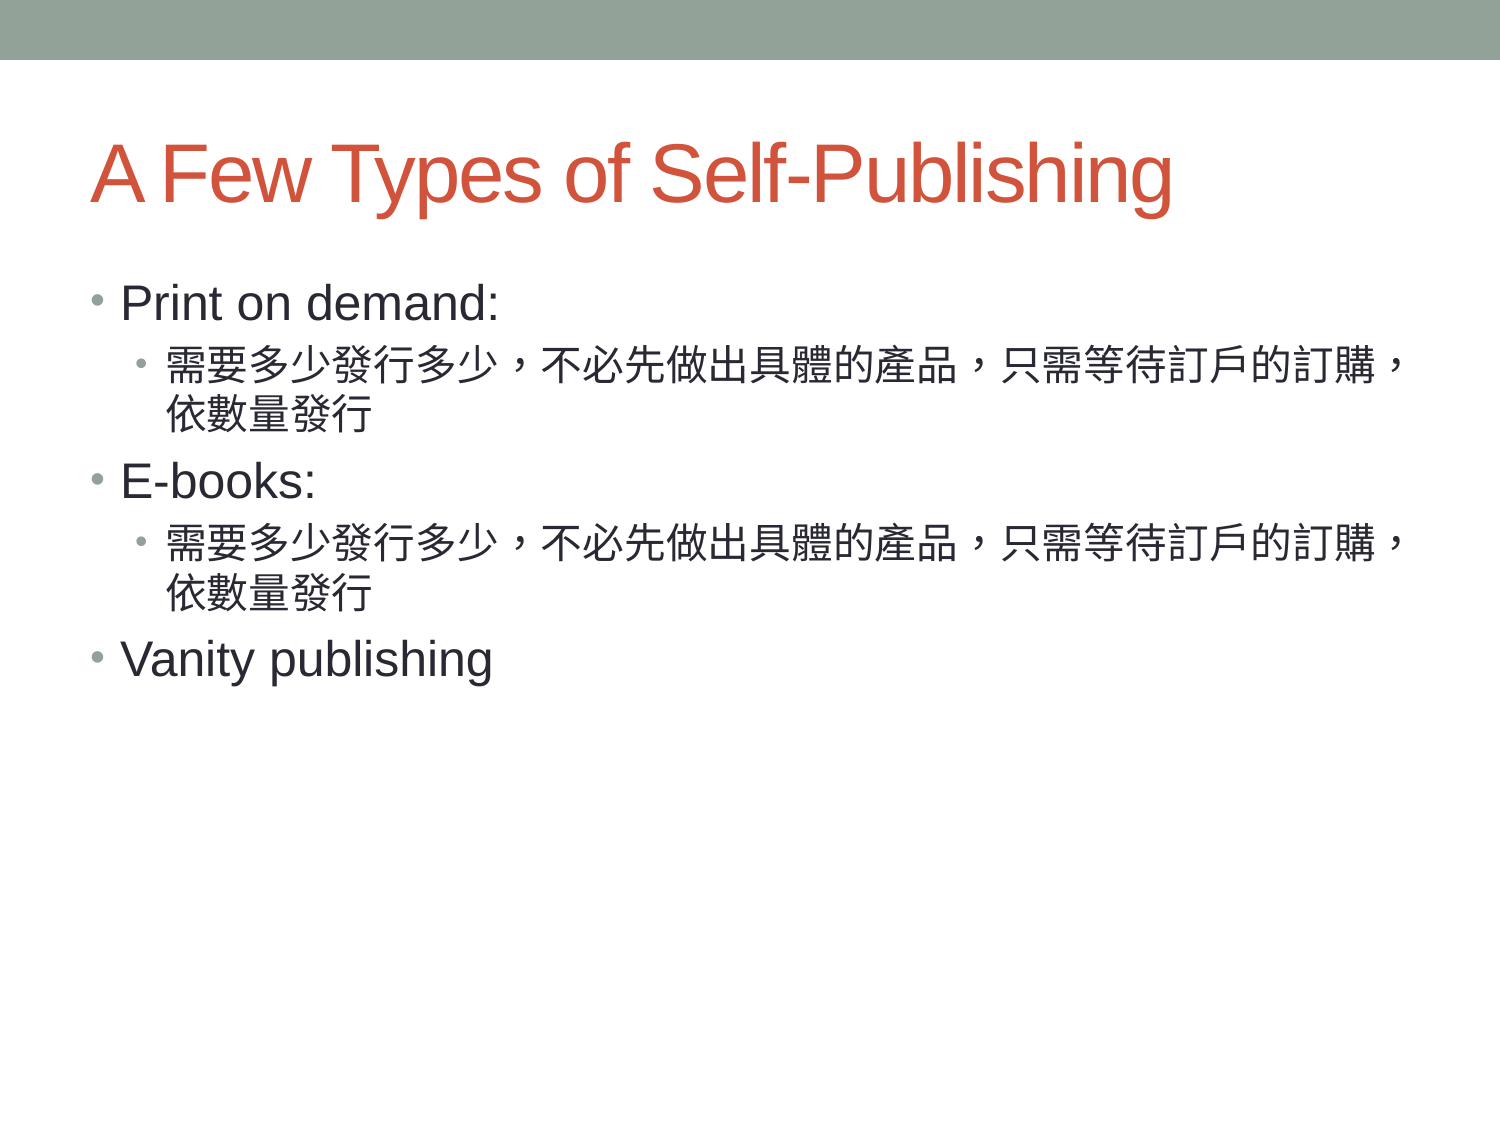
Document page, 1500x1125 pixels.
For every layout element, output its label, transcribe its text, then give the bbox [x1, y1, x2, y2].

list Print on demand: 需要多少發行多少，不必先做出具體的產品，只需等待訂戶的訂購，依數量發行 E-books: 需要多少發行多少，不必先做出具體的產品，只需等待訂戶的訂購，依數量發行 Vanity publishing [75, 262, 1425, 1063]
title A Few Types of Self-Publishing [75, 87, 1425, 250]
